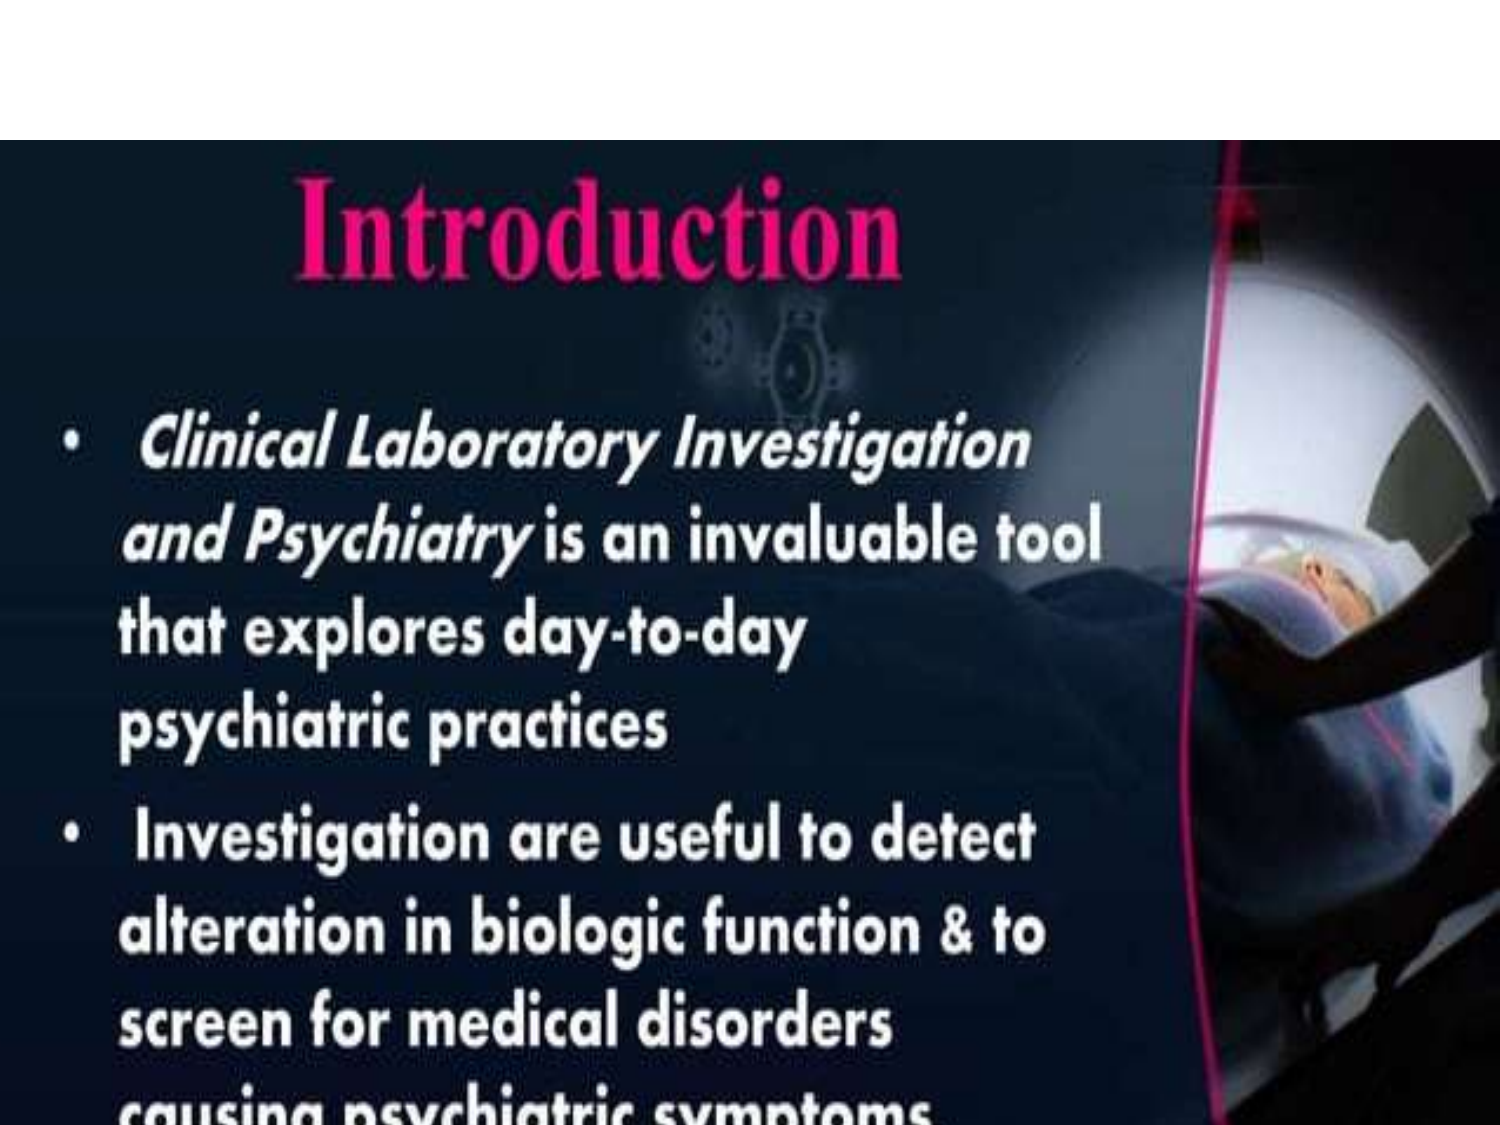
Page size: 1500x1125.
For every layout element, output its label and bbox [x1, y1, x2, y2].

picture [0, 139, 1500, 1125]
